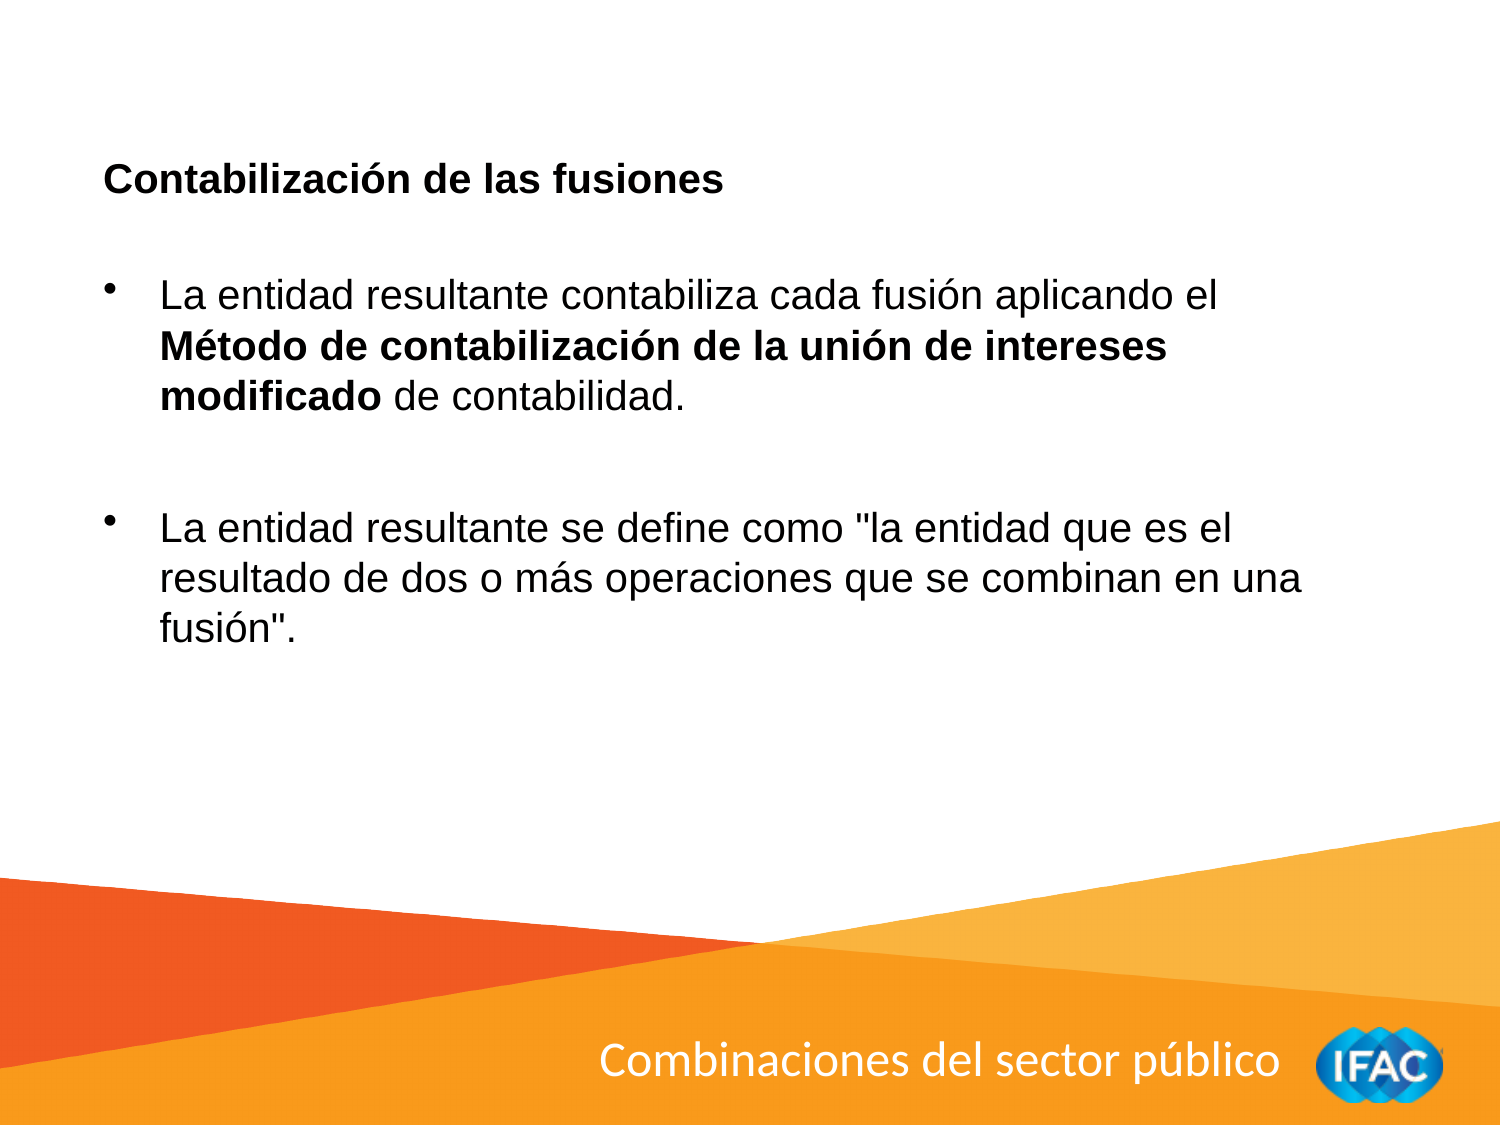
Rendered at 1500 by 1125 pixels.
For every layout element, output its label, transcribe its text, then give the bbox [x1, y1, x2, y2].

text_box Combinaciones del sector público [87, 1018, 1296, 1094]
picture [0, 449, 1500, 1125]
text_box Contabilización de las fusiones La entidad resultante contabiliza cada fusión aplicando el Método de contabilización de la unión de intereses modificado de contabilidad. La entidad resultante se define como "la entidad que es el resultado de dos o más operaciones que se combinan en una fusión". [88, 144, 1376, 775]
